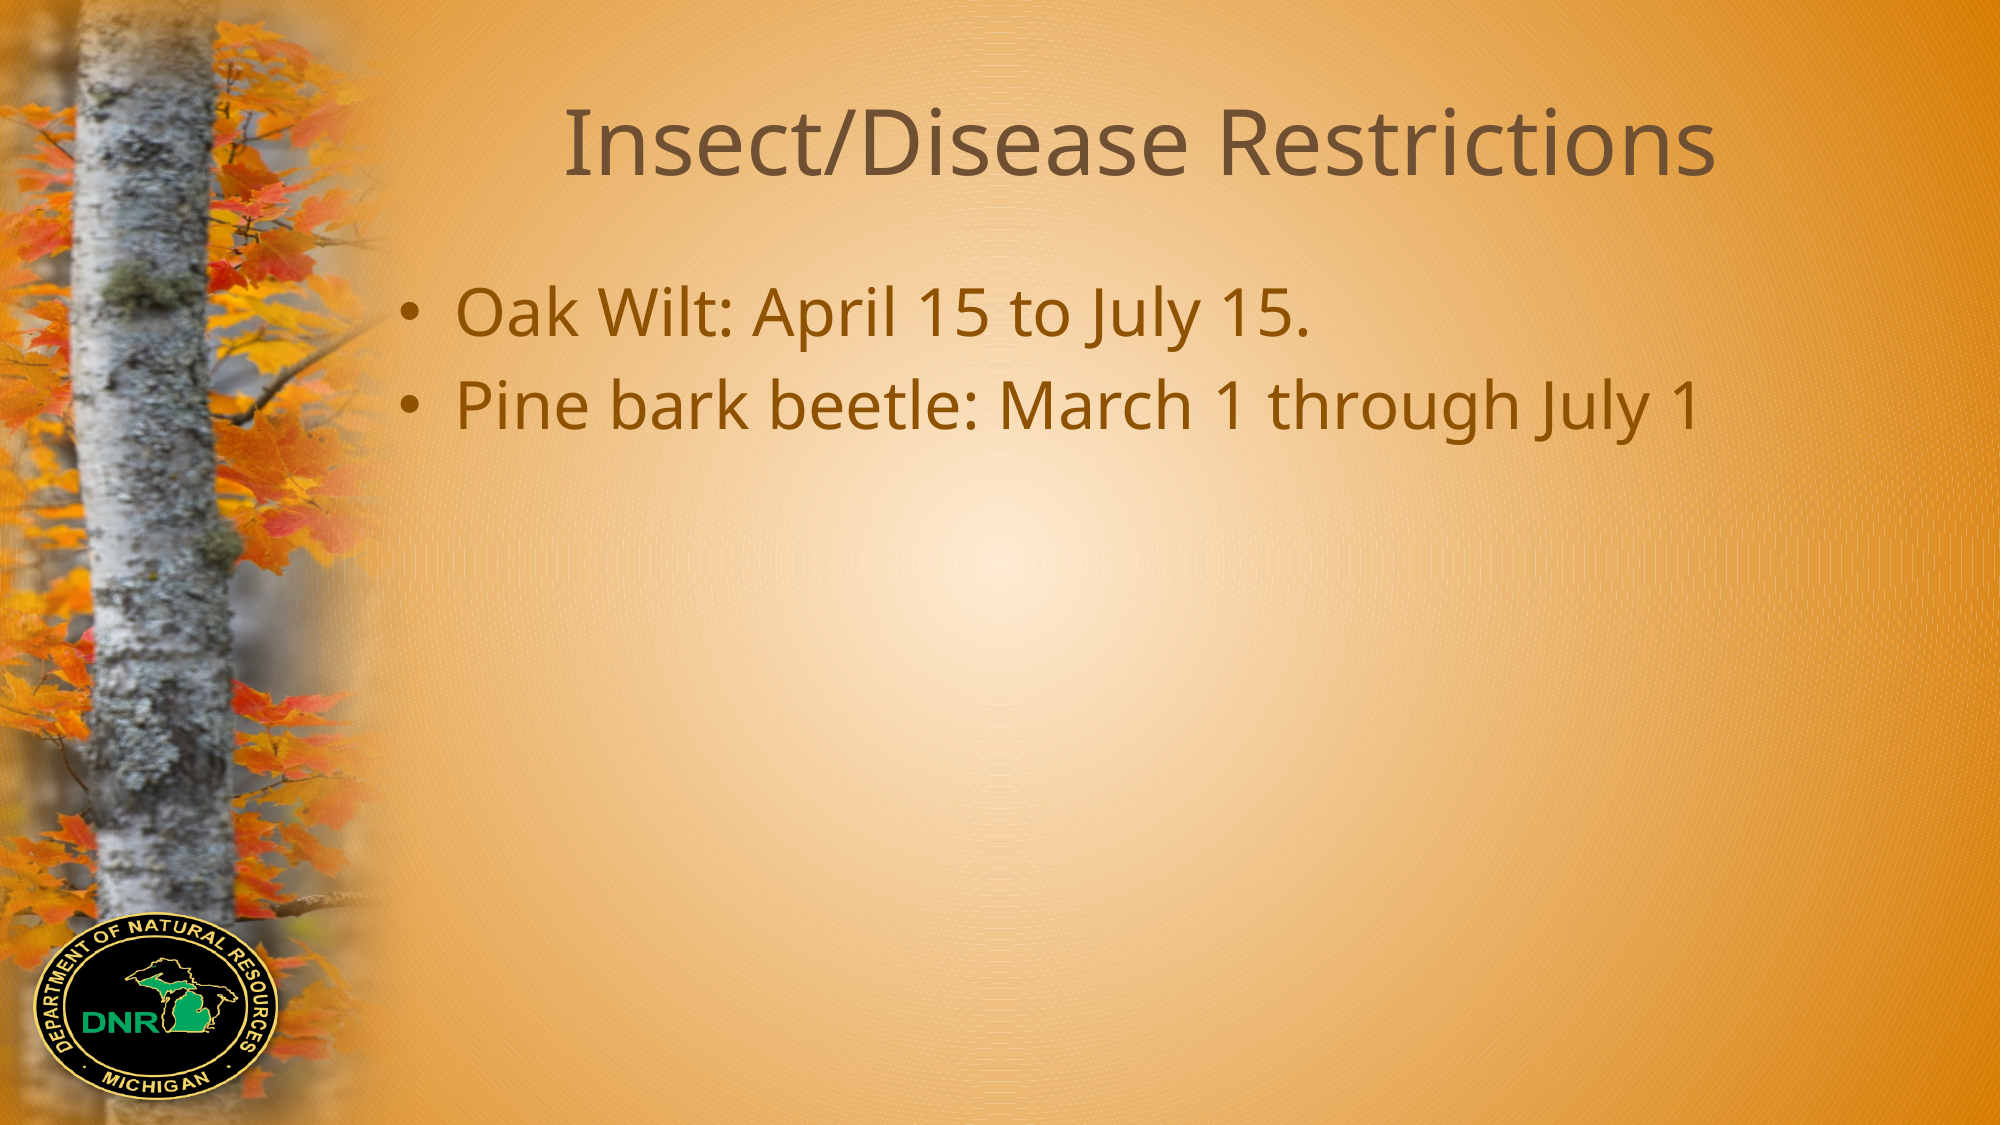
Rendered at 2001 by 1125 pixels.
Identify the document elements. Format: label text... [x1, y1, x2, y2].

list Oak Wilt: April 15 to July 15. Pine bark beetle: March 1 through July 1 [383, 262, 1900, 1005]
picture [33, 86, 278, 1100]
title Insect/Disease Restrictions [383, 45, 1900, 233]
